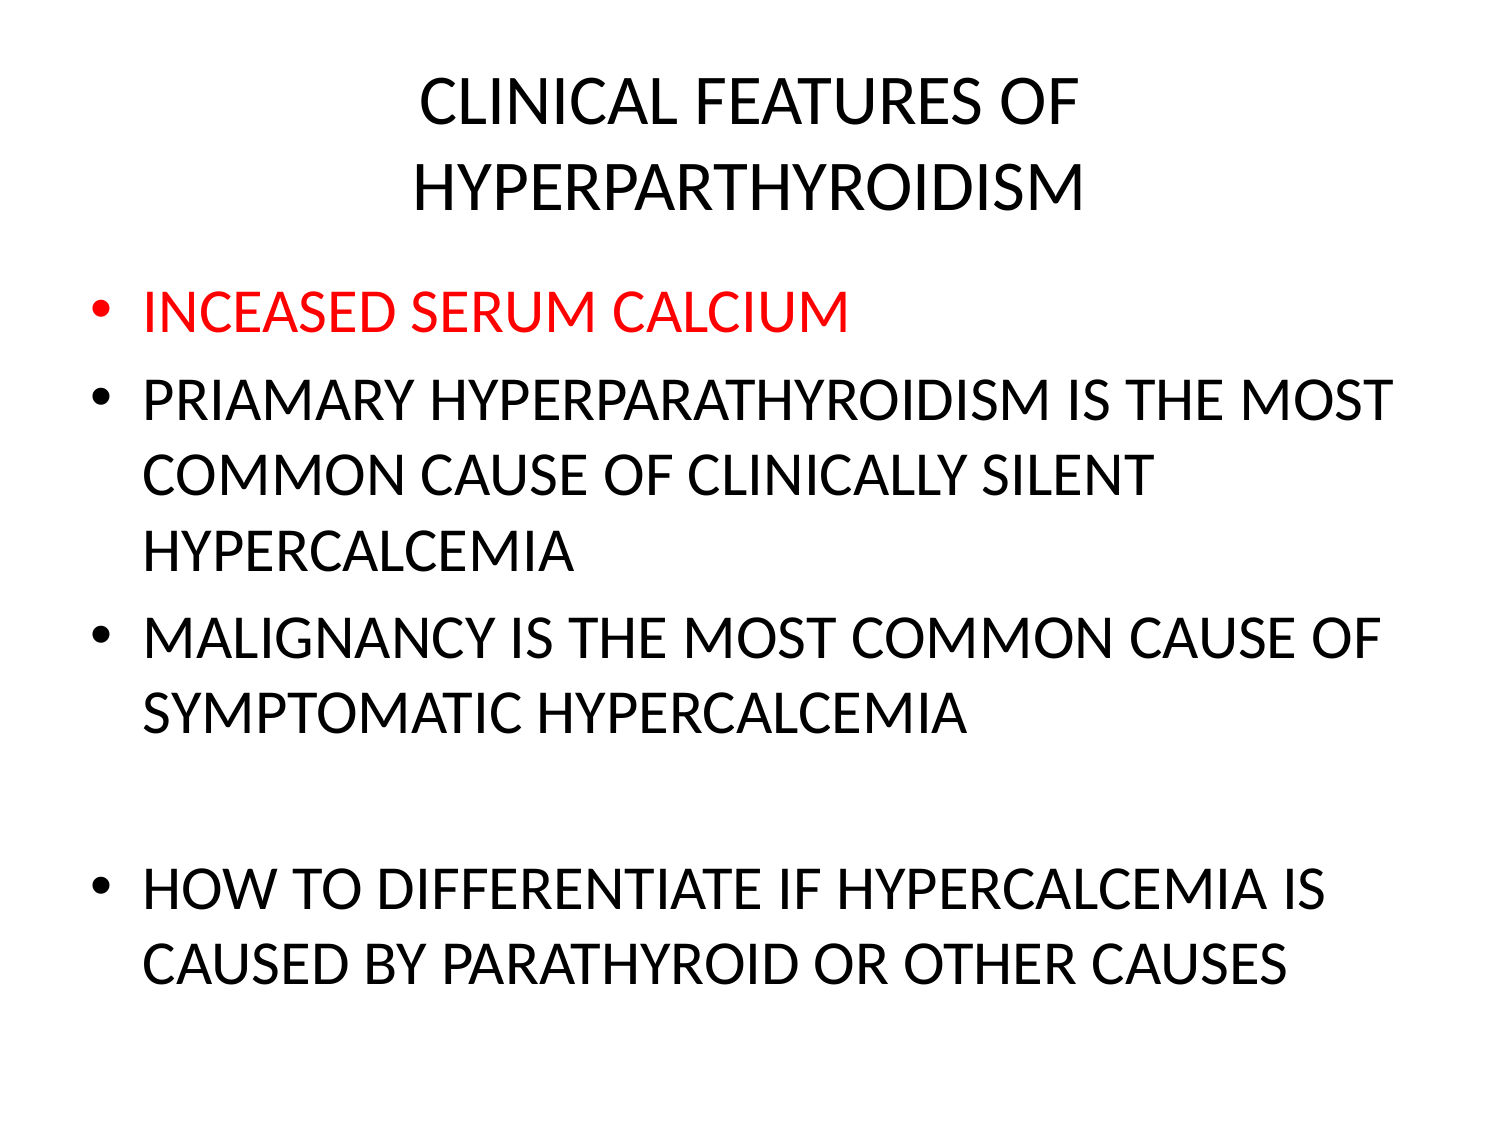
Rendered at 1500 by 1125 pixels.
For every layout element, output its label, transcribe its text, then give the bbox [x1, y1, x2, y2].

title CLINICAL FEATURES OF HYPERPARTHYROIDISM [75, 45, 1425, 233]
list INCEASED SERUM CALCIUM PRIAMARY HYPERPARATHYROIDISM IS THE MOST COMMON CAUSE OF CLINICALLY SILENT HYPERCALCEMIA MALIGNANCY IS THE MOST COMMON CAUSE OF SYMPTOMATIC HYPERCALCEMIA HOW TO DIFFERENTIATE IF HYPERCALCEMIA IS CAUSED BY PARATHYROID OR OTHER CAUSES [75, 262, 1425, 1005]
